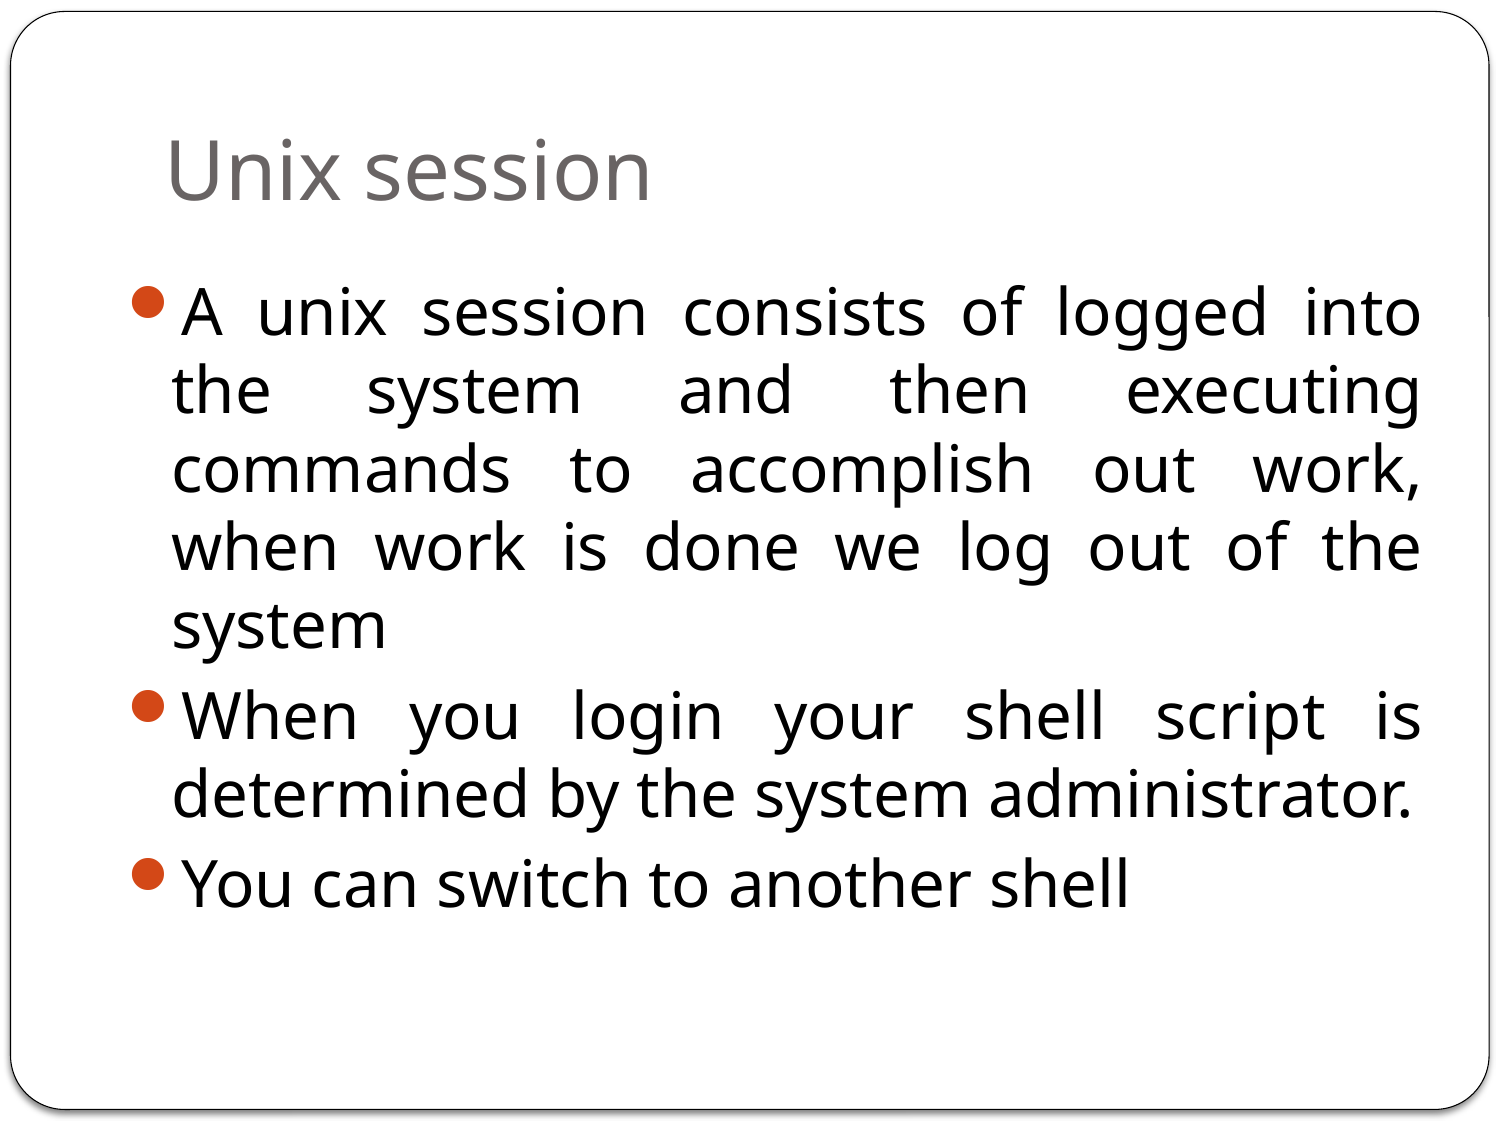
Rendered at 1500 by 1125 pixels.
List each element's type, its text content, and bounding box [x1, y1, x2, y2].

list A unix session consists of logged into the system and then executing commands to accomplish out work, when work is done we log out of the system When you login your shell script is determined by the system administrator. You can switch to another shell [112, 262, 1438, 1013]
title Unix session [150, 45, 1425, 233]
